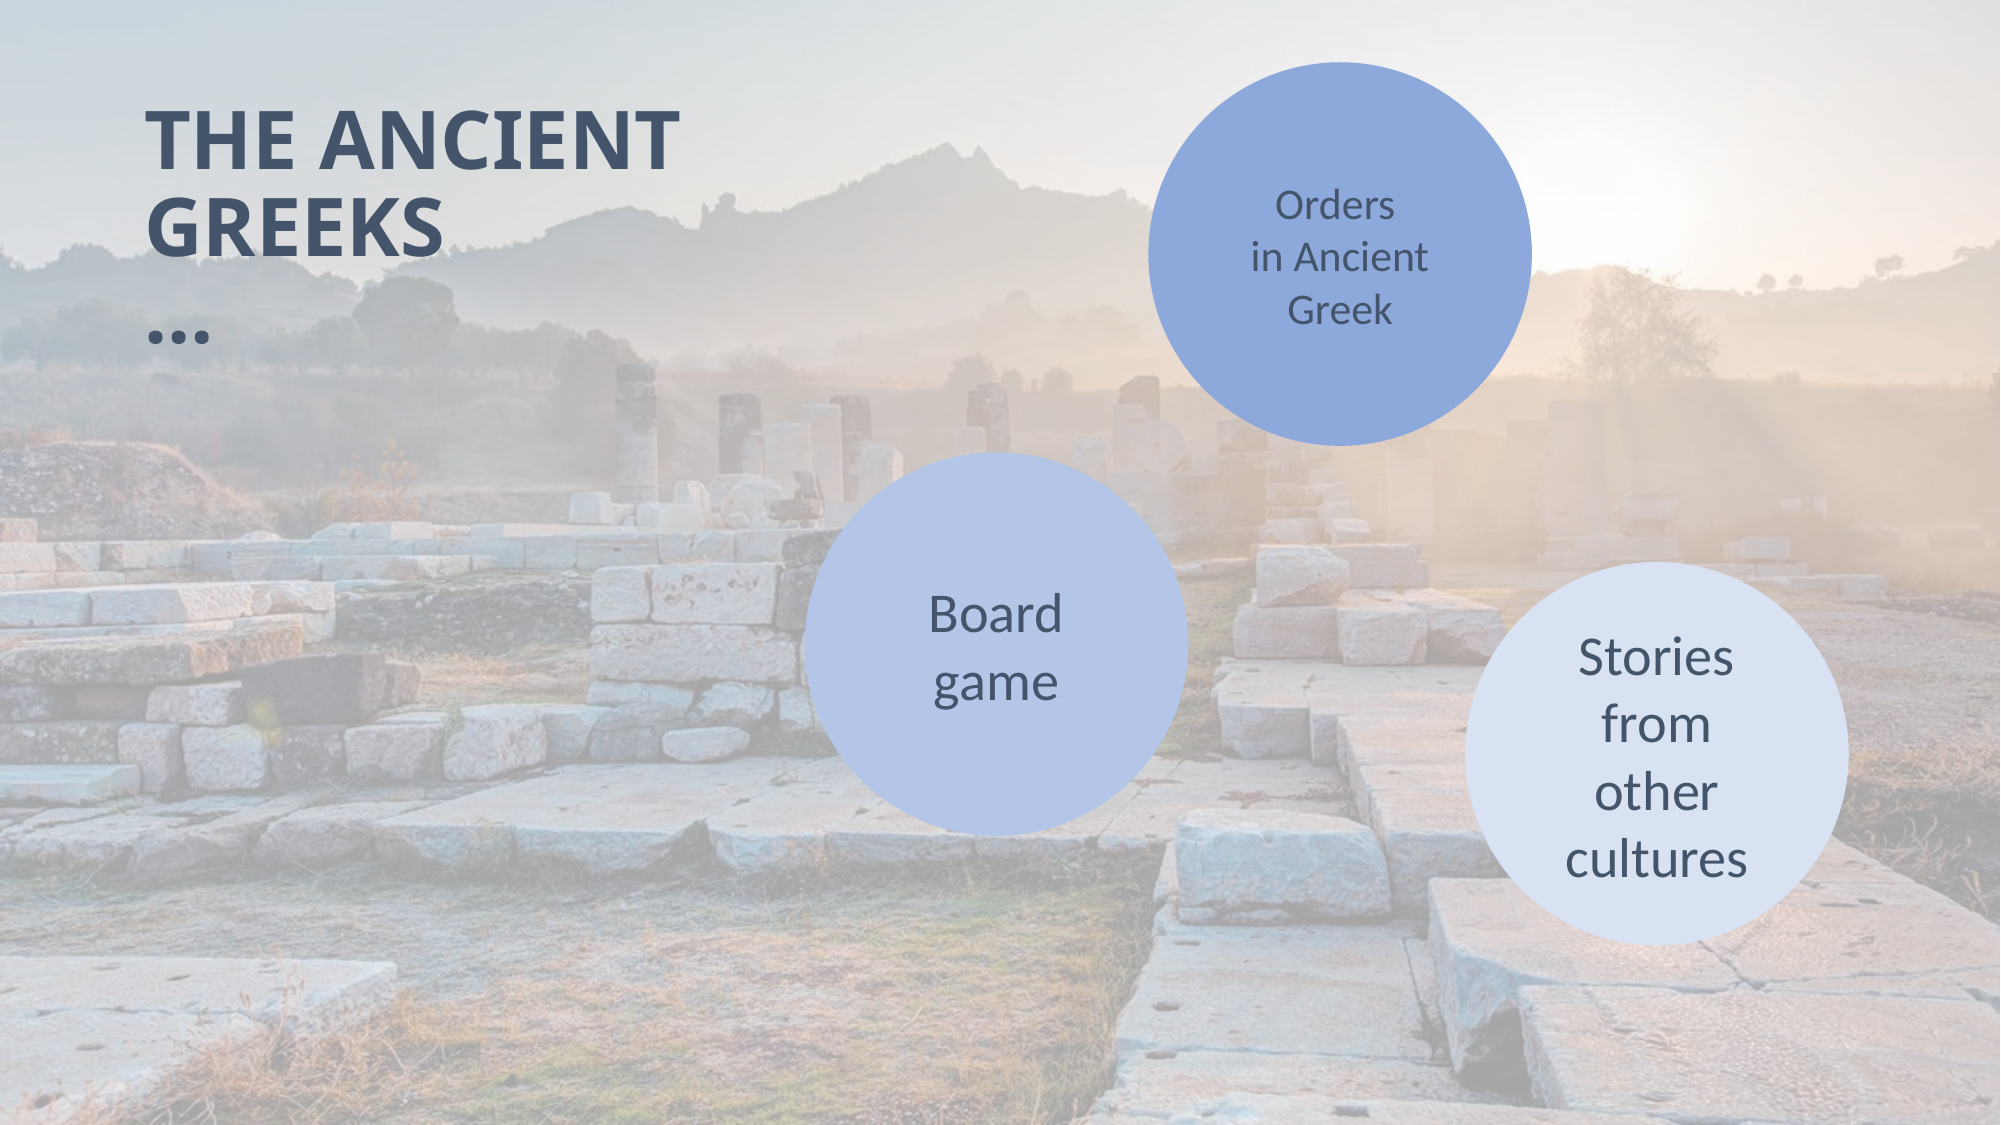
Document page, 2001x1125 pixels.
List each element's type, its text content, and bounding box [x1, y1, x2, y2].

title THE ANCIENT GREEKS … [129, 91, 728, 427]
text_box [804, 61, 1849, 946]
